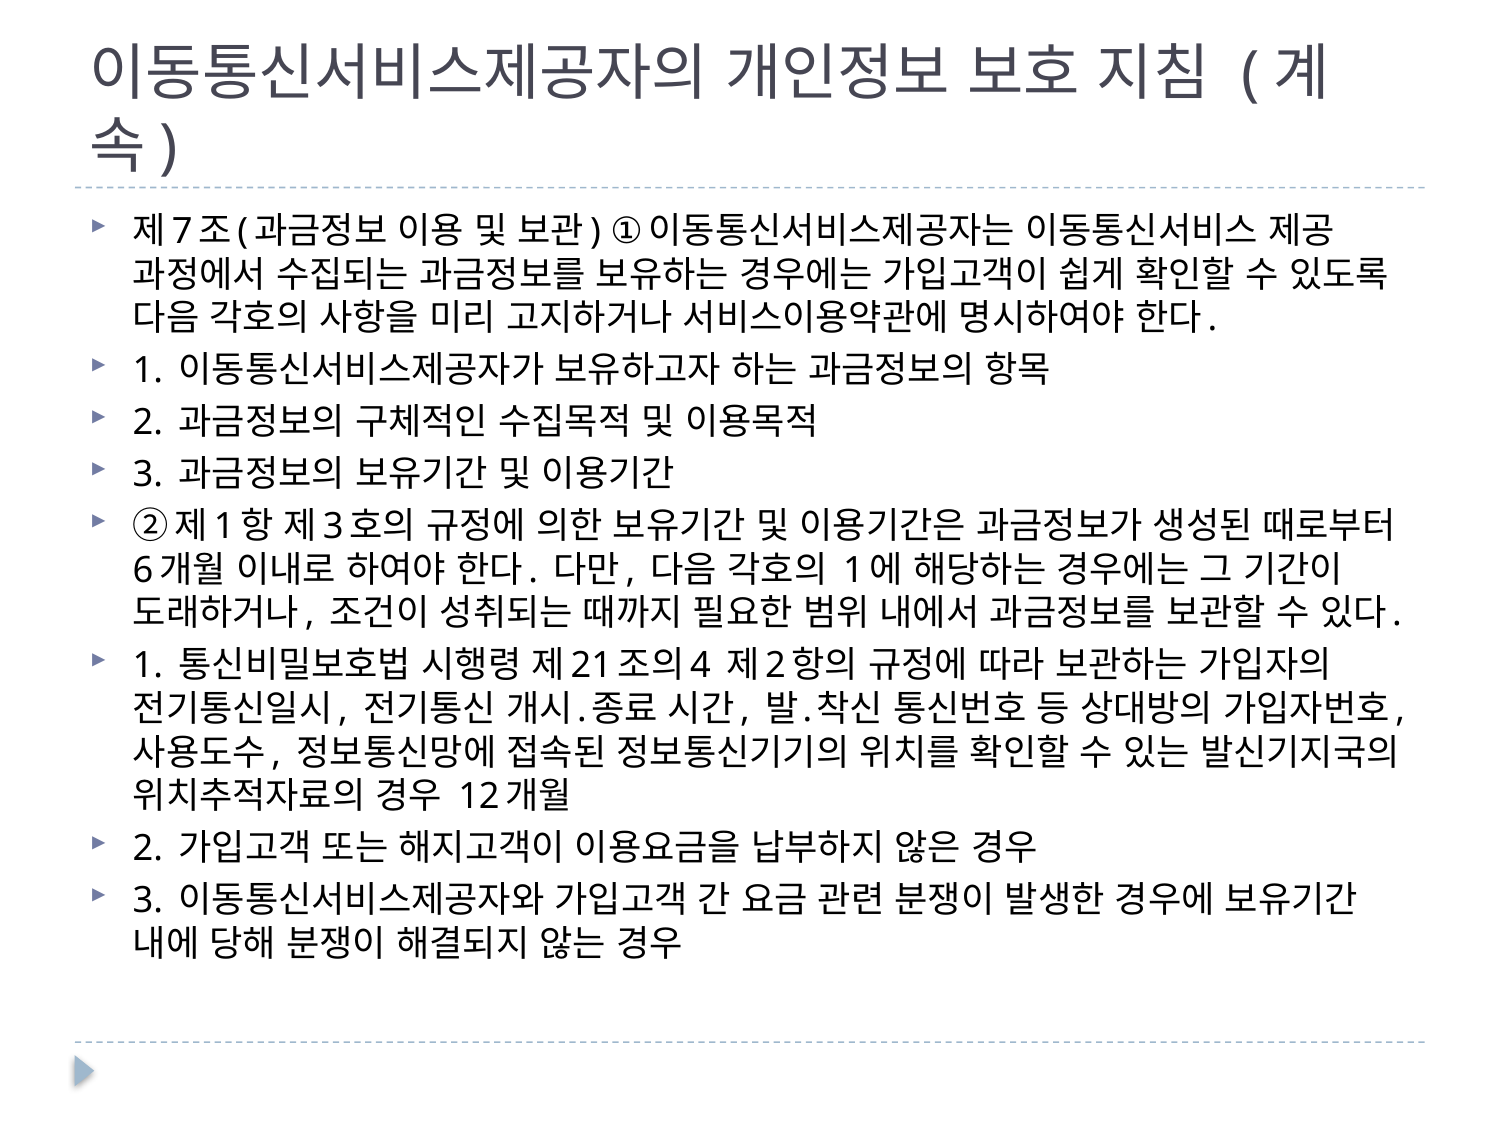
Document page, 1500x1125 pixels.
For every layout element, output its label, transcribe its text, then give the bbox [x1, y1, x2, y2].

list 제7조(과금정보 이용 및 보관) ①이동통신서비스제공자는 이동통신서비스 제공 과정에서 수집되는 과금정보를 보유하는 경우에는 가입고객이 쉽게 확인할 수 있도록 다음 각호의 사항을 미리 고지하거나 서비스이용약관에 명시하여야 한다. 1. 이동통신서비스제공자가 보유하고자 하는 과금정보의 항목 2. 과금정보의 구체적인 수집목적 및 이용목적 3. 과금정보의 보유기간 및 이용기간 ②제1항 제3호의 규정에 의한 보유기간 및 이용기간은 과금정보가 생성된 때로부터 6개월 이내로 하여야 한다. 다만, 다음 각호의 1에 해당하는 경우에는 그 기간이 도래하거나, 조건이 성취되는 때까지 필요한 범위 내에서 과금정보를 보관할 수 있다. 1. 통신비밀보호법 시행령 제21조의4 제2항의 규정에 따라 보관하는 가입자의 전기통신일시, 전기통신 개시․종료 시간, 발․착신 통신번호 등 상대방의 가입자번호, 사용도수, 정보통신망에 접속된 정보통신기기의 위치를 확인할 수 있는 발신기지국의 위치추적자료의 경우 12개월 2. 가입고객 또는 해지고객이 이용요금을 납부하지 않은 경우 3. 이동통신서비스제공자와 가입고객 간 요금 관련 분쟁이 발생한 경우에 보유기간 내에 당해 분쟁이 해결되지 않는 경우 [75, 200, 1425, 1010]
title 이동통신서비스제공자의 개인정보 보호 지침 (계속) [75, 24, 1425, 188]
